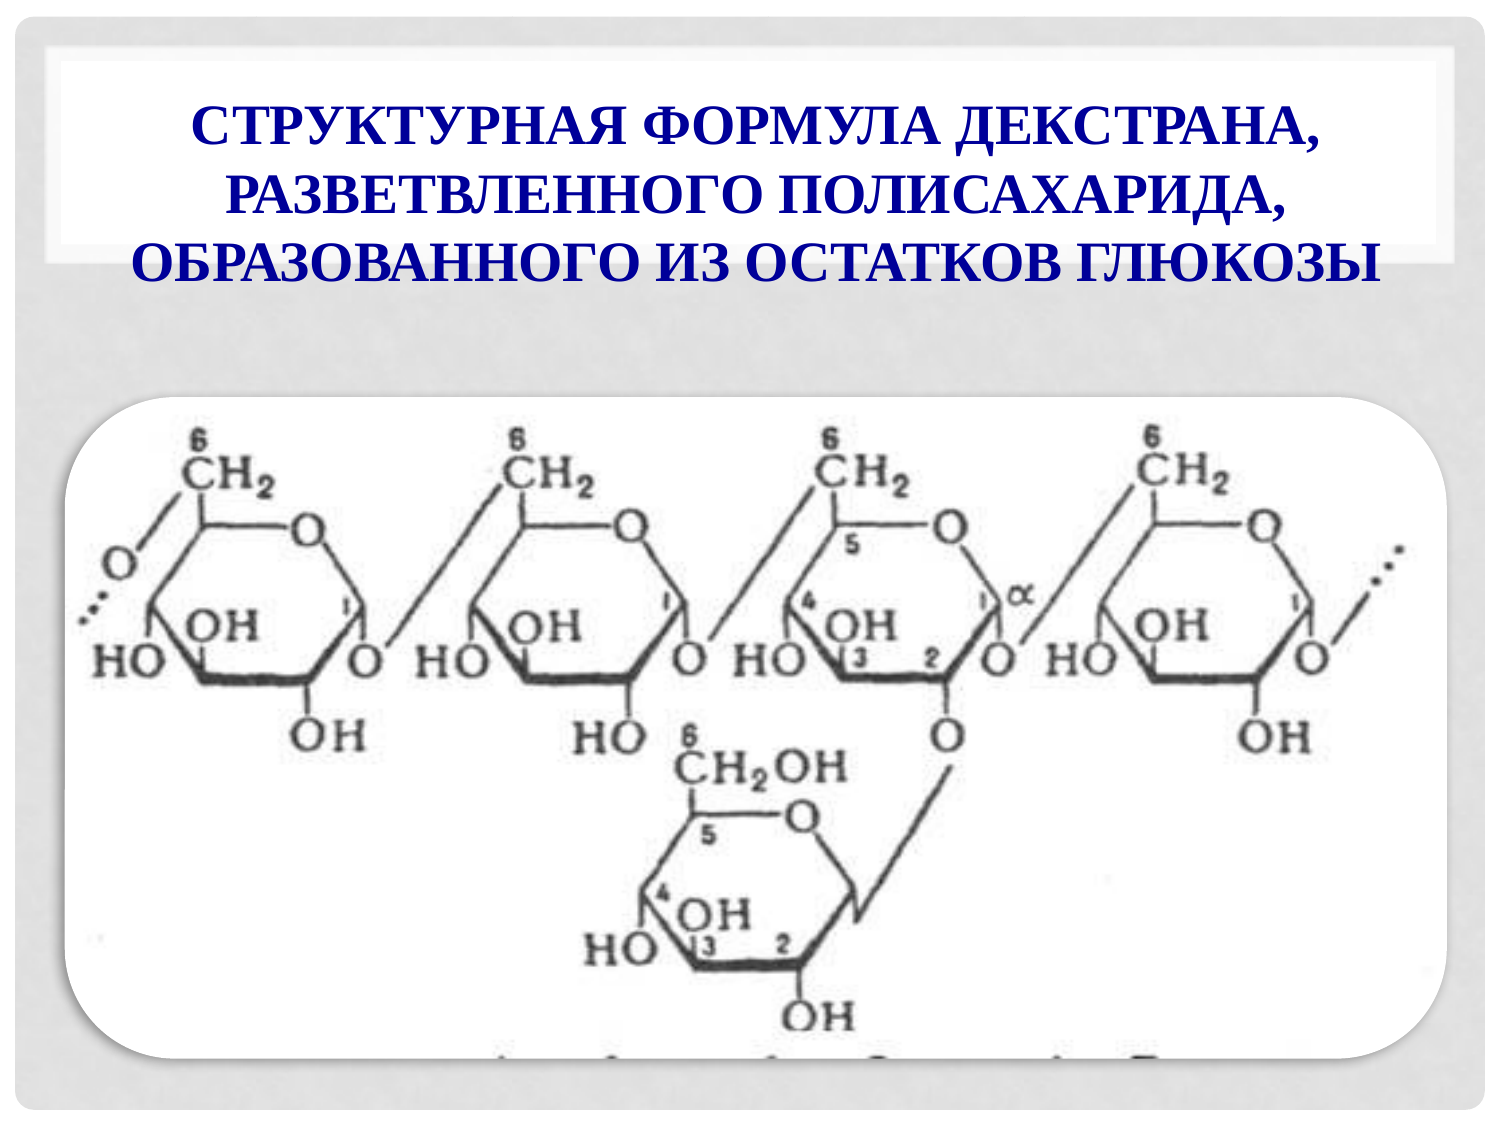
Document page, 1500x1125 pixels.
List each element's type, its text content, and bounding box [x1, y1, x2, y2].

picture [64, 396, 1447, 1059]
title Структурная формула декстрана, разветвленного полисахарида, образованного из остатков глюкозы [80, 78, 1431, 303]
